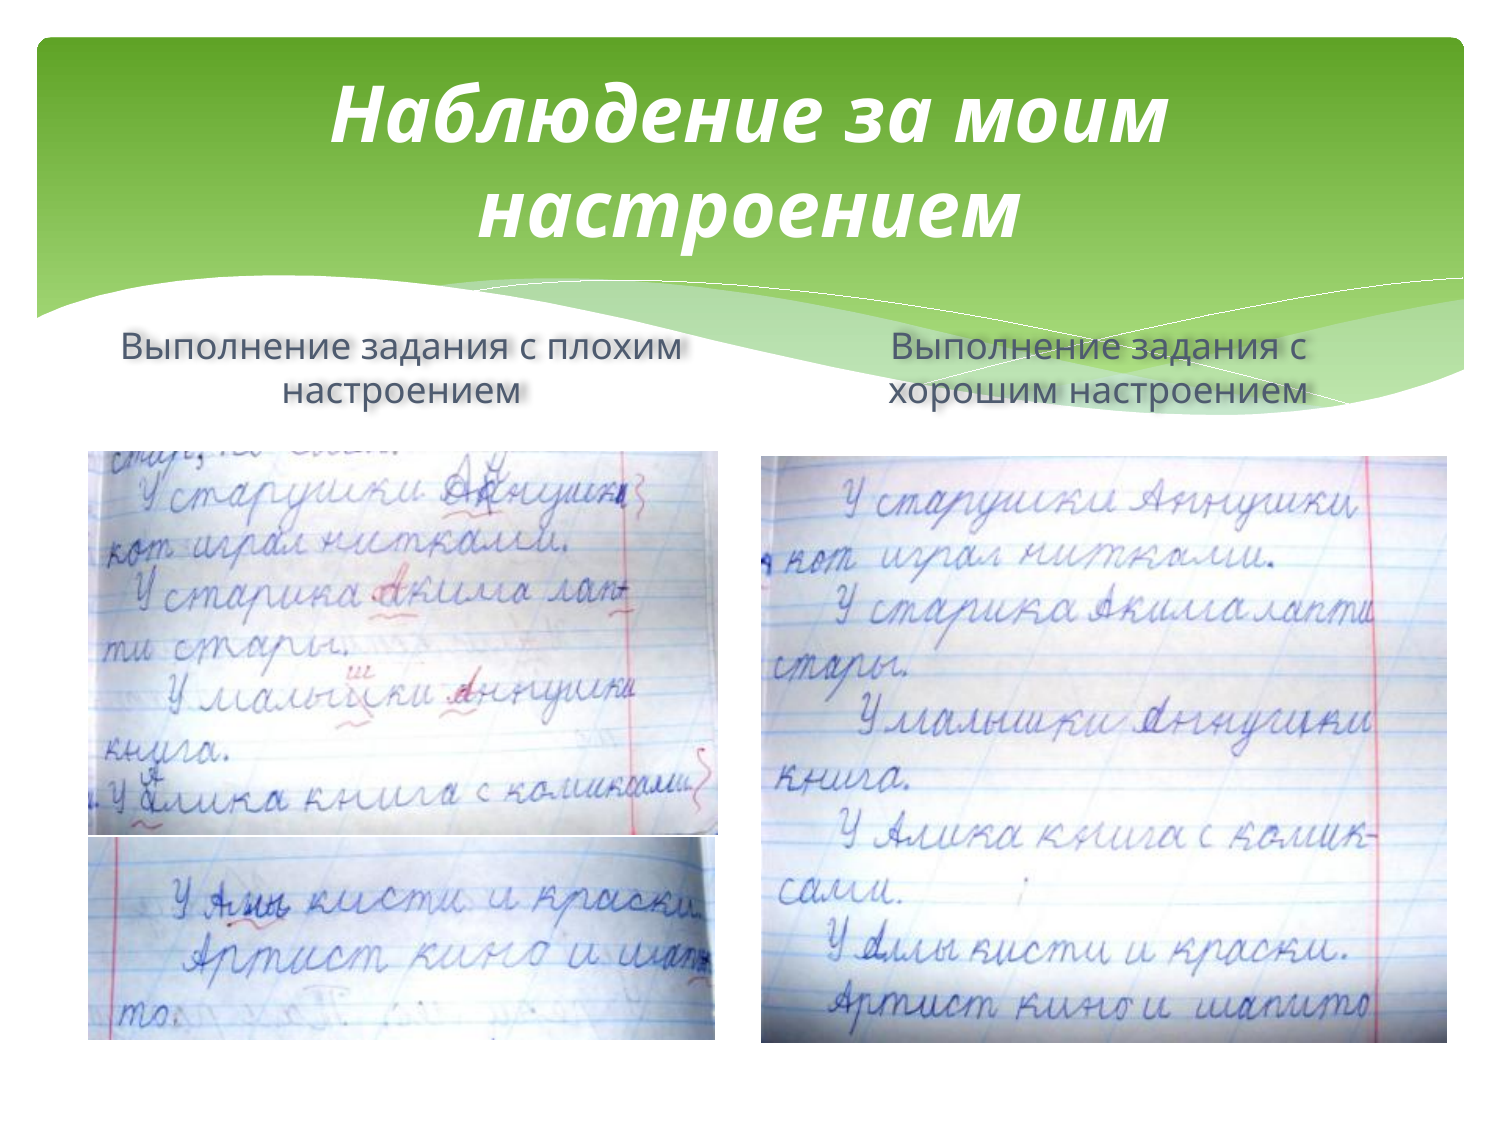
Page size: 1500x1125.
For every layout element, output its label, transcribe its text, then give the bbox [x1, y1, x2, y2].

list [87, 836, 716, 1040]
picture [761, 455, 1448, 1044]
title Наблюдение за моим настроением [75, 55, 1425, 261]
list Выполнение задания с хорошим настроением [785, 314, 1413, 420]
list Выполнение задания с плохим настроением [88, 314, 716, 420]
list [87, 450, 718, 835]
